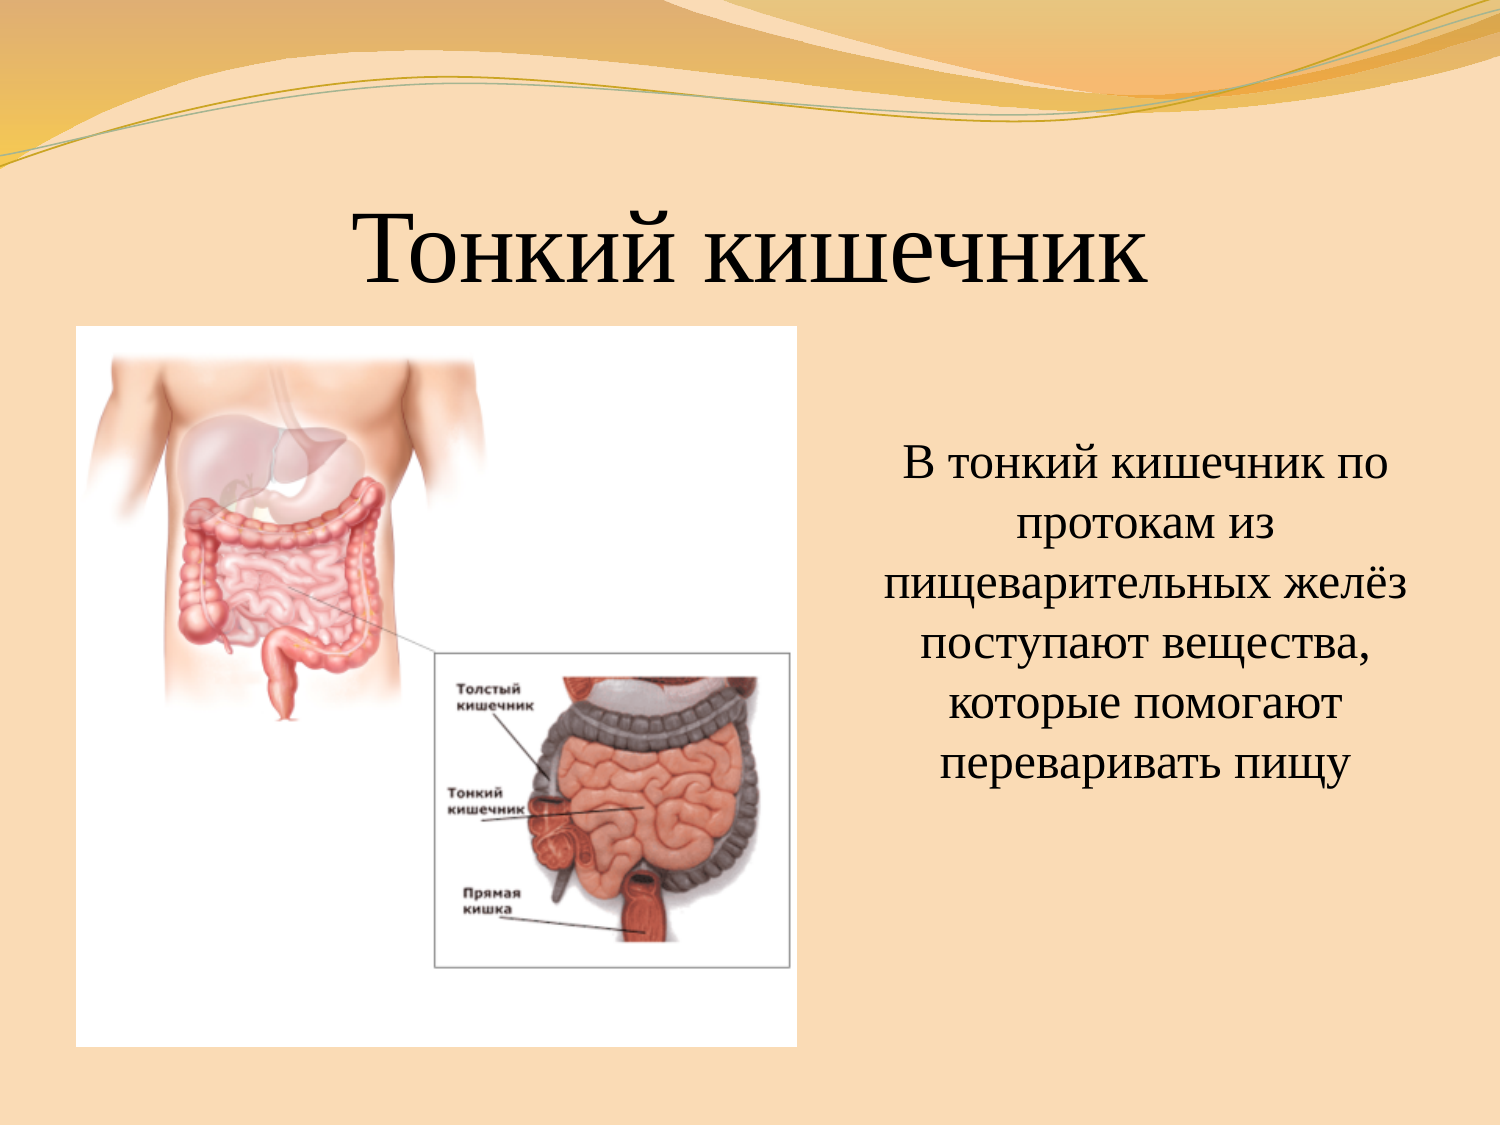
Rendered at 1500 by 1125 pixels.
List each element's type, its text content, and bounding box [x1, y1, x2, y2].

text_box В тонкий кишечник по протокам из пищеварительных желёз поступают вещества, которые помогают переваривать пищу [856, 361, 1436, 797]
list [76, 326, 797, 1048]
title Тонкий кишечник [75, 115, 1425, 303]
